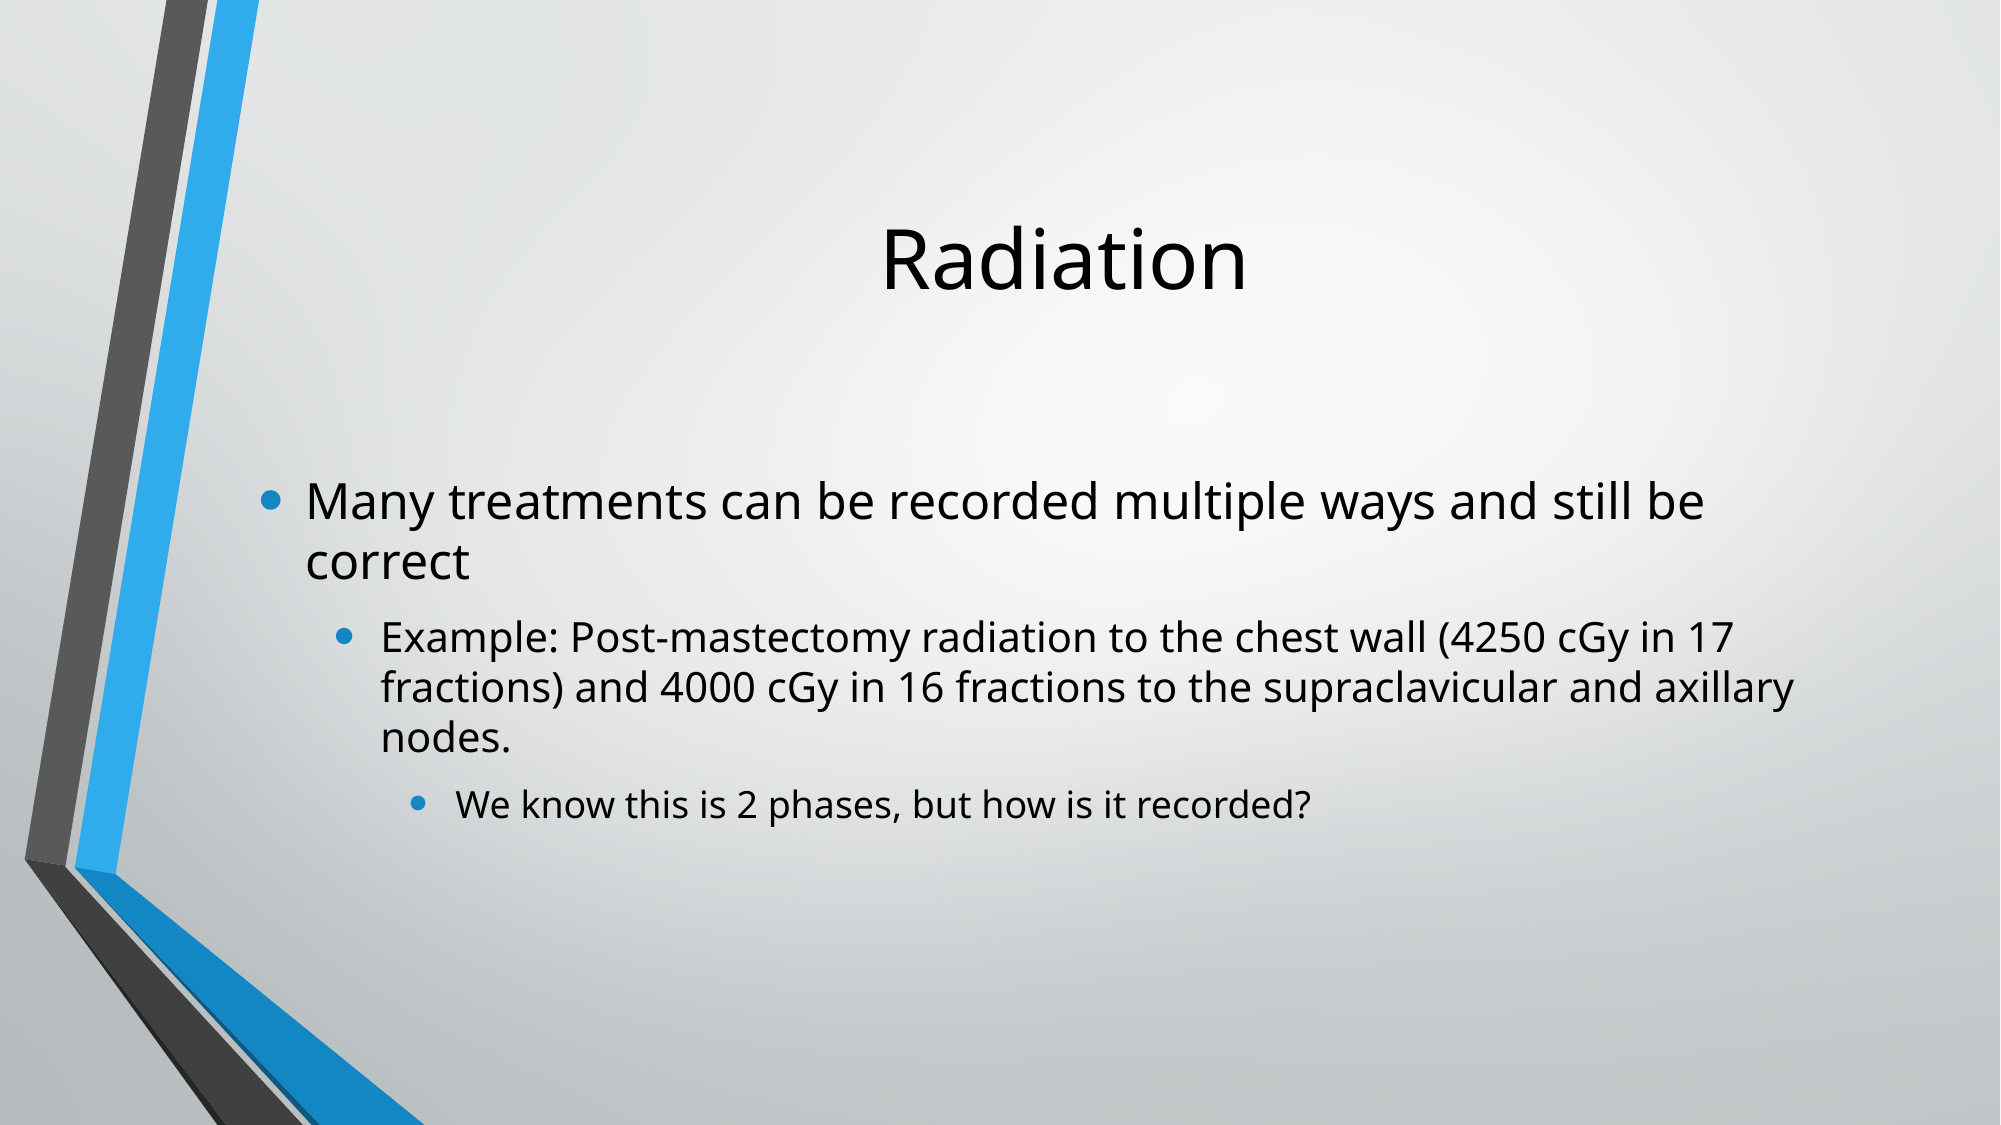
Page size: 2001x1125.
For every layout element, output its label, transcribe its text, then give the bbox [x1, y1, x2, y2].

list Many treatments can be recorded multiple ways and still be correct Example: Post-mastectomy radiation to the chest wall (4250 cGy in 17 fractions) and 4000 cGy in 16 fractions to the supraclavicular and axillary nodes. We know this is 2 phases, but how is it recorded? [243, 437, 1887, 950]
title Radiation [243, 112, 1887, 400]
